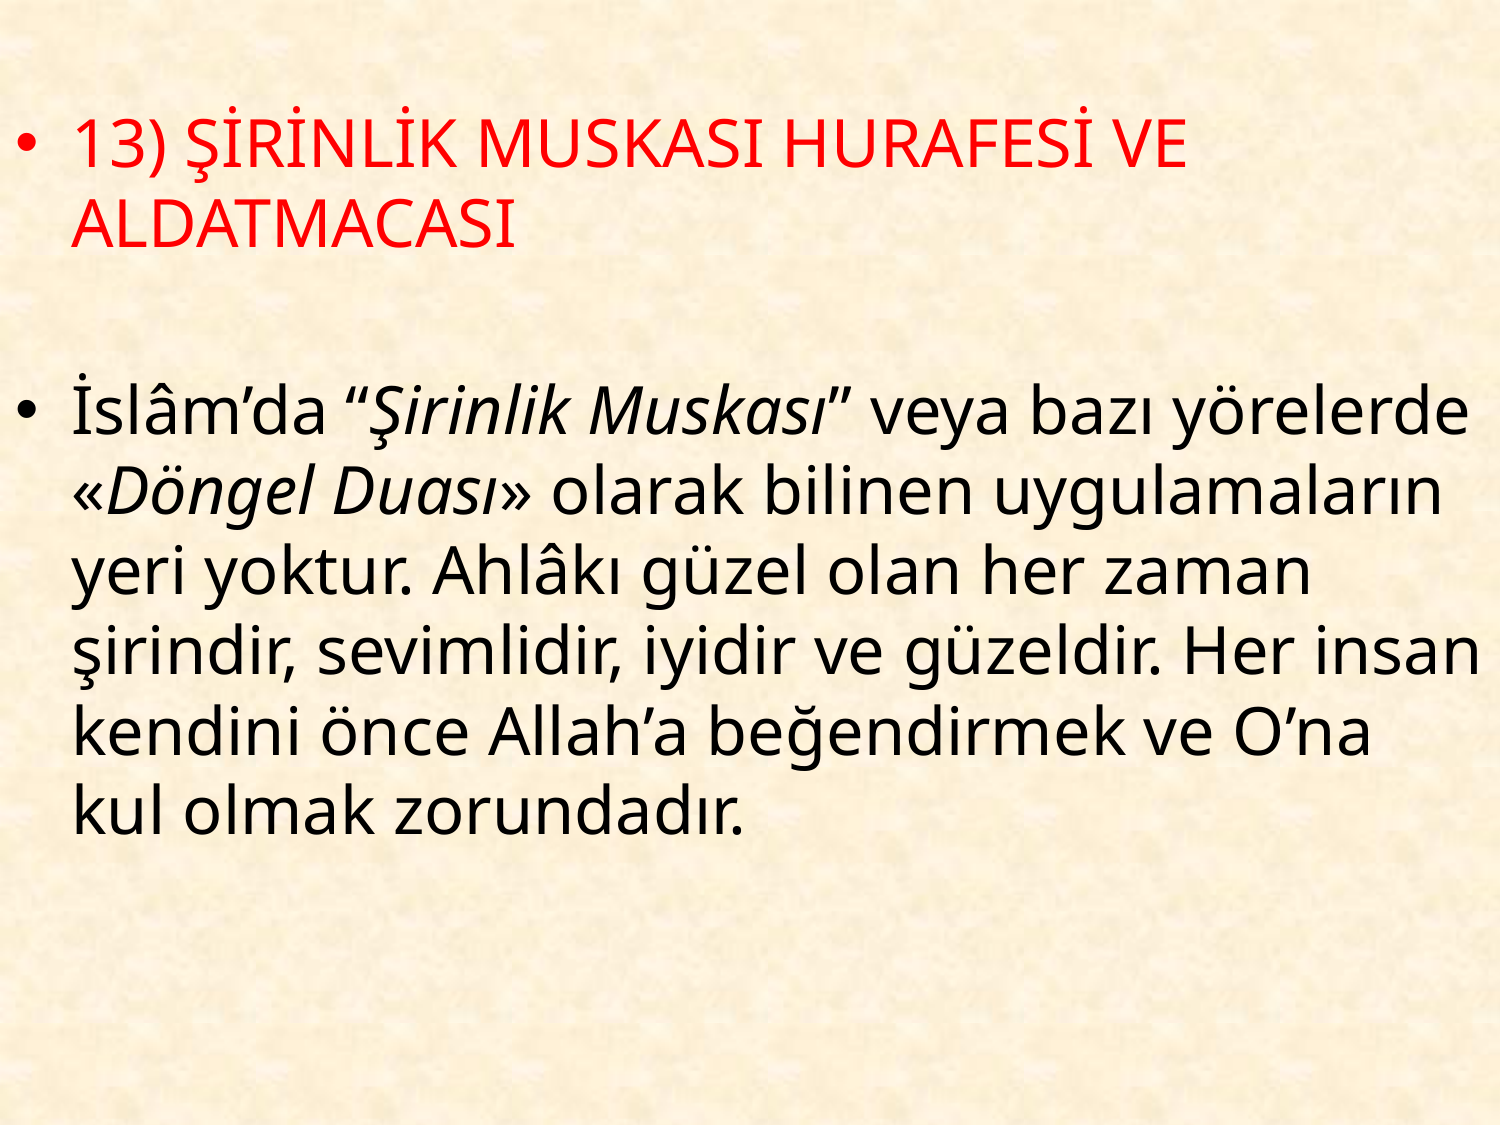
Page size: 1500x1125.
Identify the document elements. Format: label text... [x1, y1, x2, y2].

list 13) ŞİRİNLİK MUSKASI HURAFESİ VE ALDATMACASI İslâm’da “Şirinlik Muskası” veya bazı yörelerde «Döngel Duası» olarak bilinen uygulamaların yeri yoktur. Ahlâkı güzel olan her zaman şirindir, sevimlidir, iyidir ve güzeldir. Her insan kendini önce Allah’a beğendirmek ve O’na kul olmak zorundadır. [0, 0, 1500, 1125]
